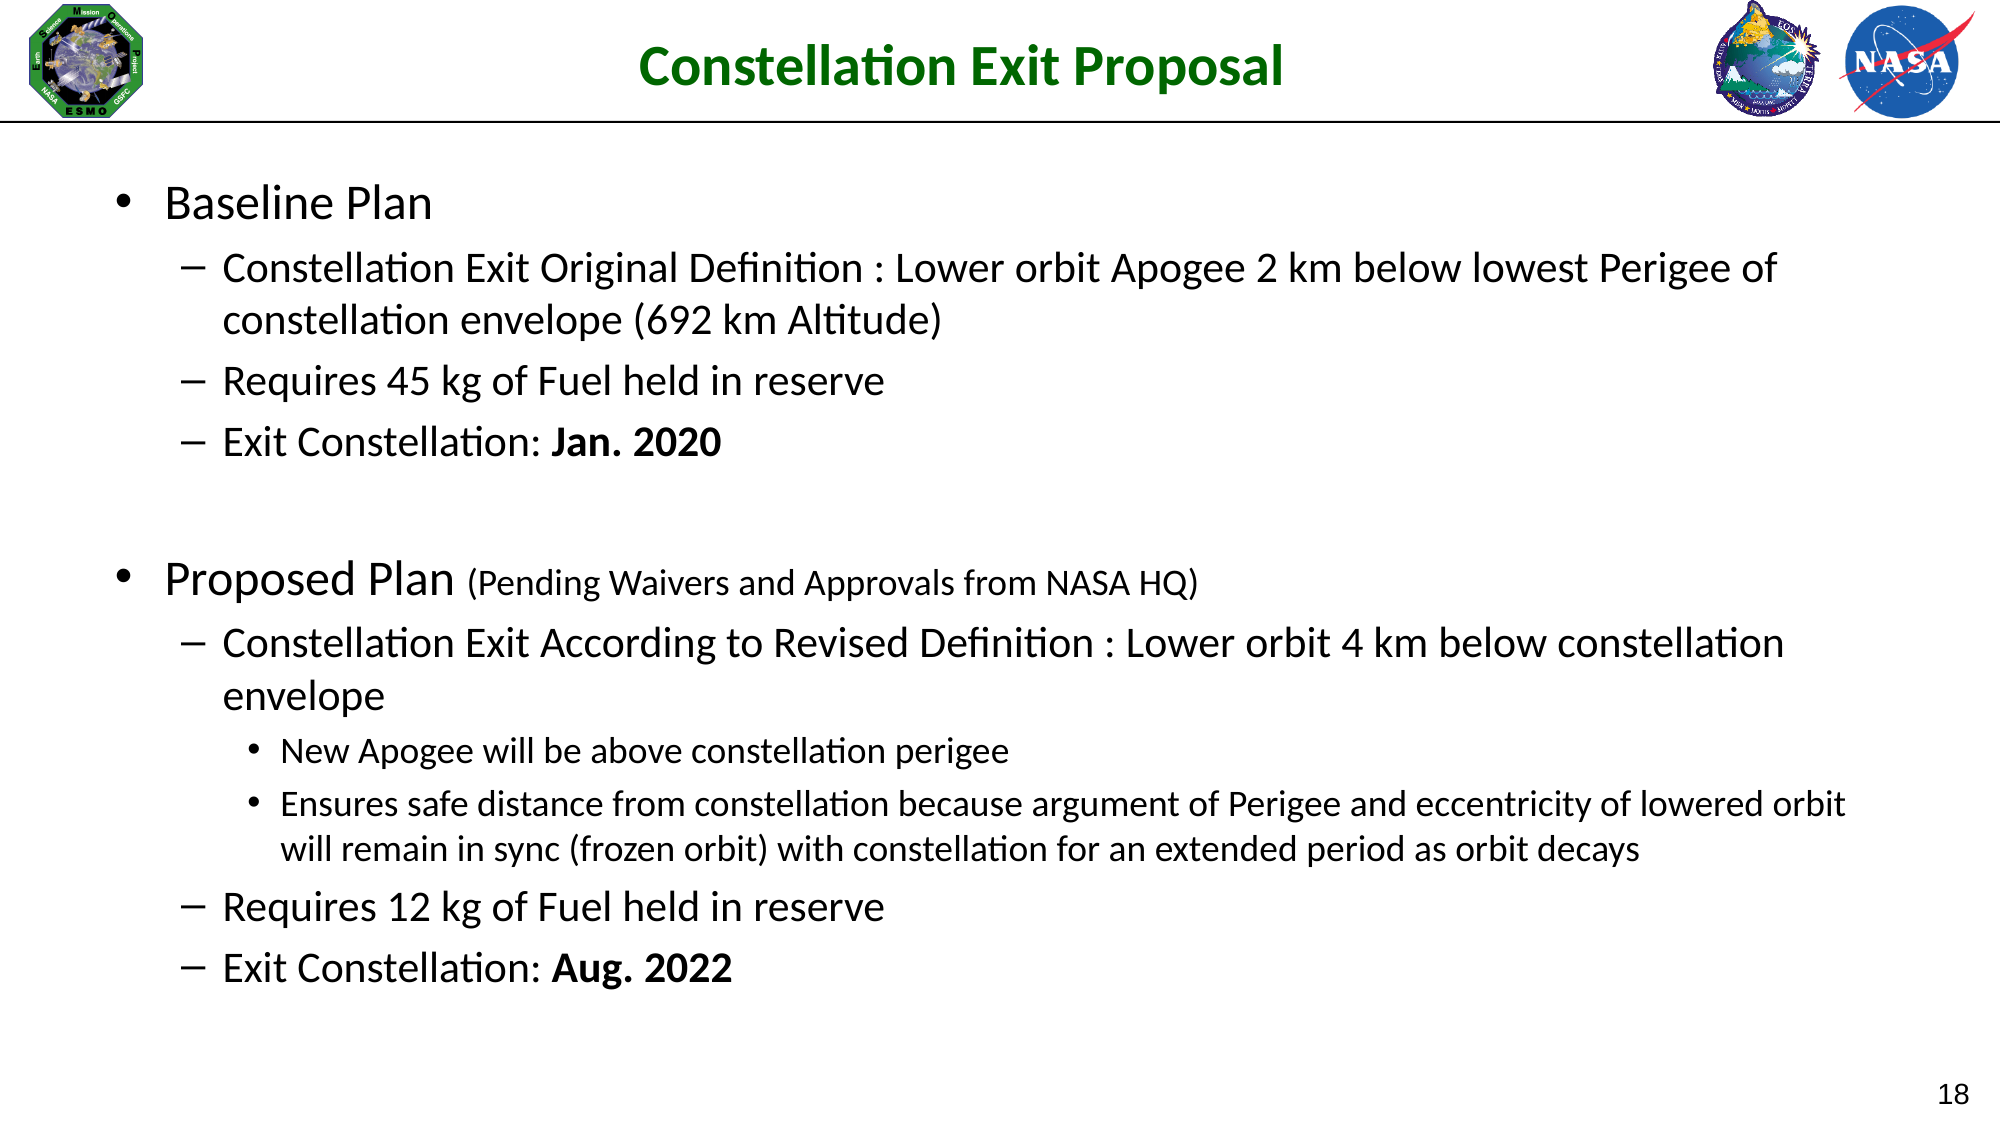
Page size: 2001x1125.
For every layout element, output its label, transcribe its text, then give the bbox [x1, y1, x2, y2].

list Baseline Plan Constellation Exit Original Definition : Lower orbit Apogee 2 km below lowest Perigee of constellation envelope (692 km Altitude) Requires 45 kg of Fuel held in reserve Exit Constellation: Jan. 2020 Proposed Plan (Pending Waivers and Approvals from NASA HQ) Constellation Exit According to Revised Definition : Lower orbit 4 km below constellation envelope New Apogee will be above constellation perigee Ensures safe distance from constellation because argument of Perigee and eccentricity of lowered orbit will remain in sync (frozen orbit) with constellation for an extended period as orbit decays Requires 12 kg of Fuel held in reserve Exit Constellation: Aug. 2022 [99, 162, 1900, 1005]
picture [1712, 0, 1821, 119]
picture [29, 4, 143, 118]
title Constellation Exit Proposal [387, 0, 1538, 125]
picture [1837, 4, 1976, 119]
